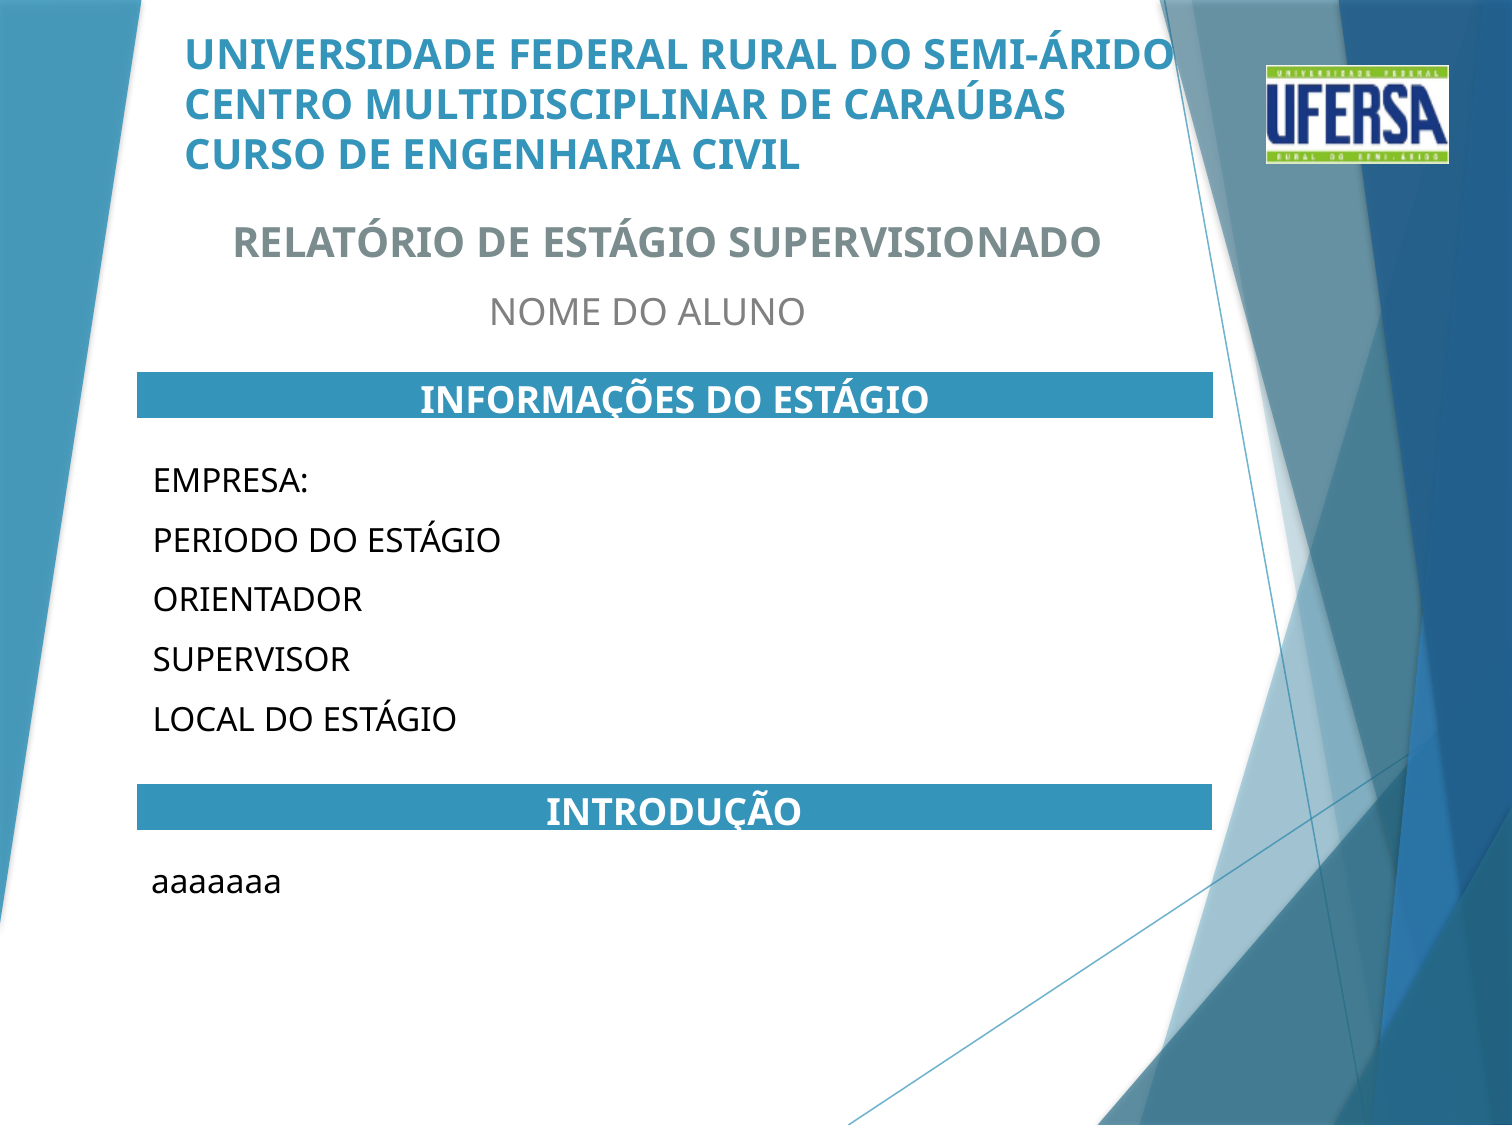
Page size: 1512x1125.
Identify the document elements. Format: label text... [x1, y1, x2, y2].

text_box EMPRESA: PERIODO DO ESTÁGIO ORIENTADOR SUPERVISOR LOCAL DO ESTÁGIO [137, 431, 564, 746]
picture [1266, 64, 1450, 165]
table_header INTRODUÇÃO [137, 784, 1212, 830]
table_header INFORMAÇÕES DO ESTÁGIO [137, 372, 1213, 418]
title UNIVERSIDADE FEDERAL RURAL DO SEMI-ÁRIDO CENTRO MULTIDISCIPLINAR DE CARAÚBAS CURSO DE ENGENHARIA CIVIL [169, 43, 1509, 186]
text_box aaaaaaa [136, 832, 563, 908]
text_box RELATÓRIO DE ESTÁGIO SUPERVISIONADO [123, 208, 1213, 273]
subtitle NOME DO ALUNO [169, 280, 1126, 341]
